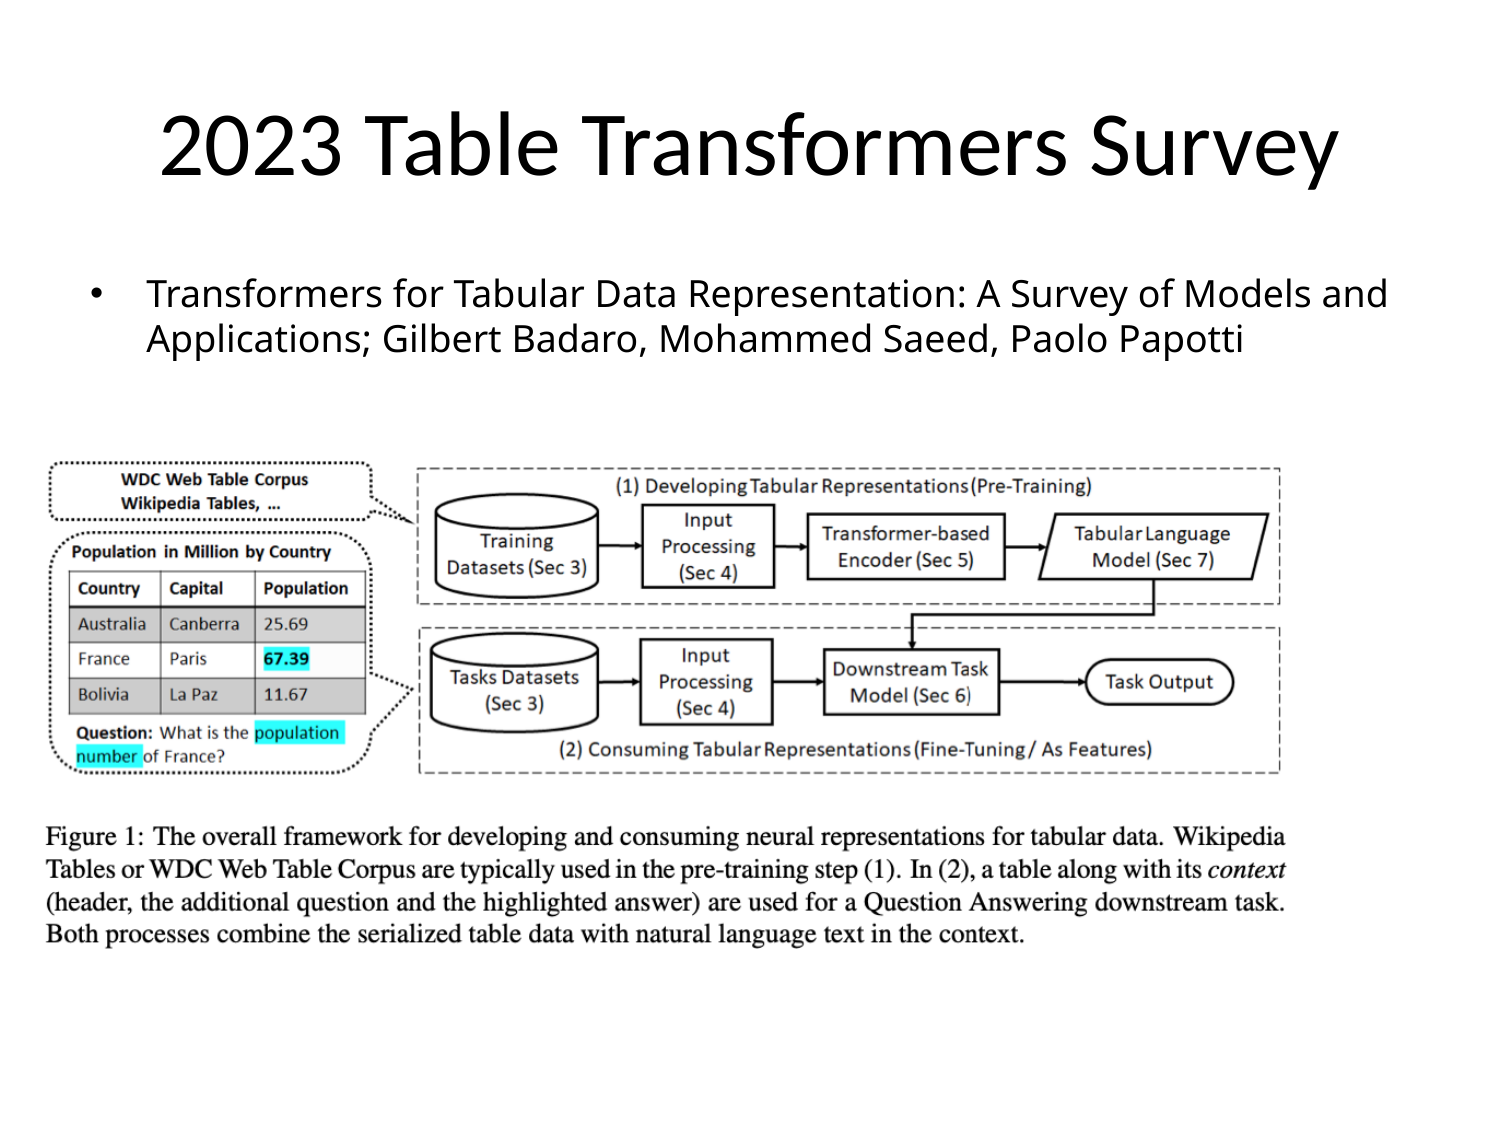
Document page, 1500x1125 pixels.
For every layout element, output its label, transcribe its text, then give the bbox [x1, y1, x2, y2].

list Transformers for Tabular Data Representation: A Survey of Models and Applications; Gilbert Badaro, Mohammed Saeed, Paolo Papotti [74, 262, 1426, 1006]
title 2023 Table Transformers Survey [74, 44, 1426, 233]
picture [24, 437, 1301, 961]
